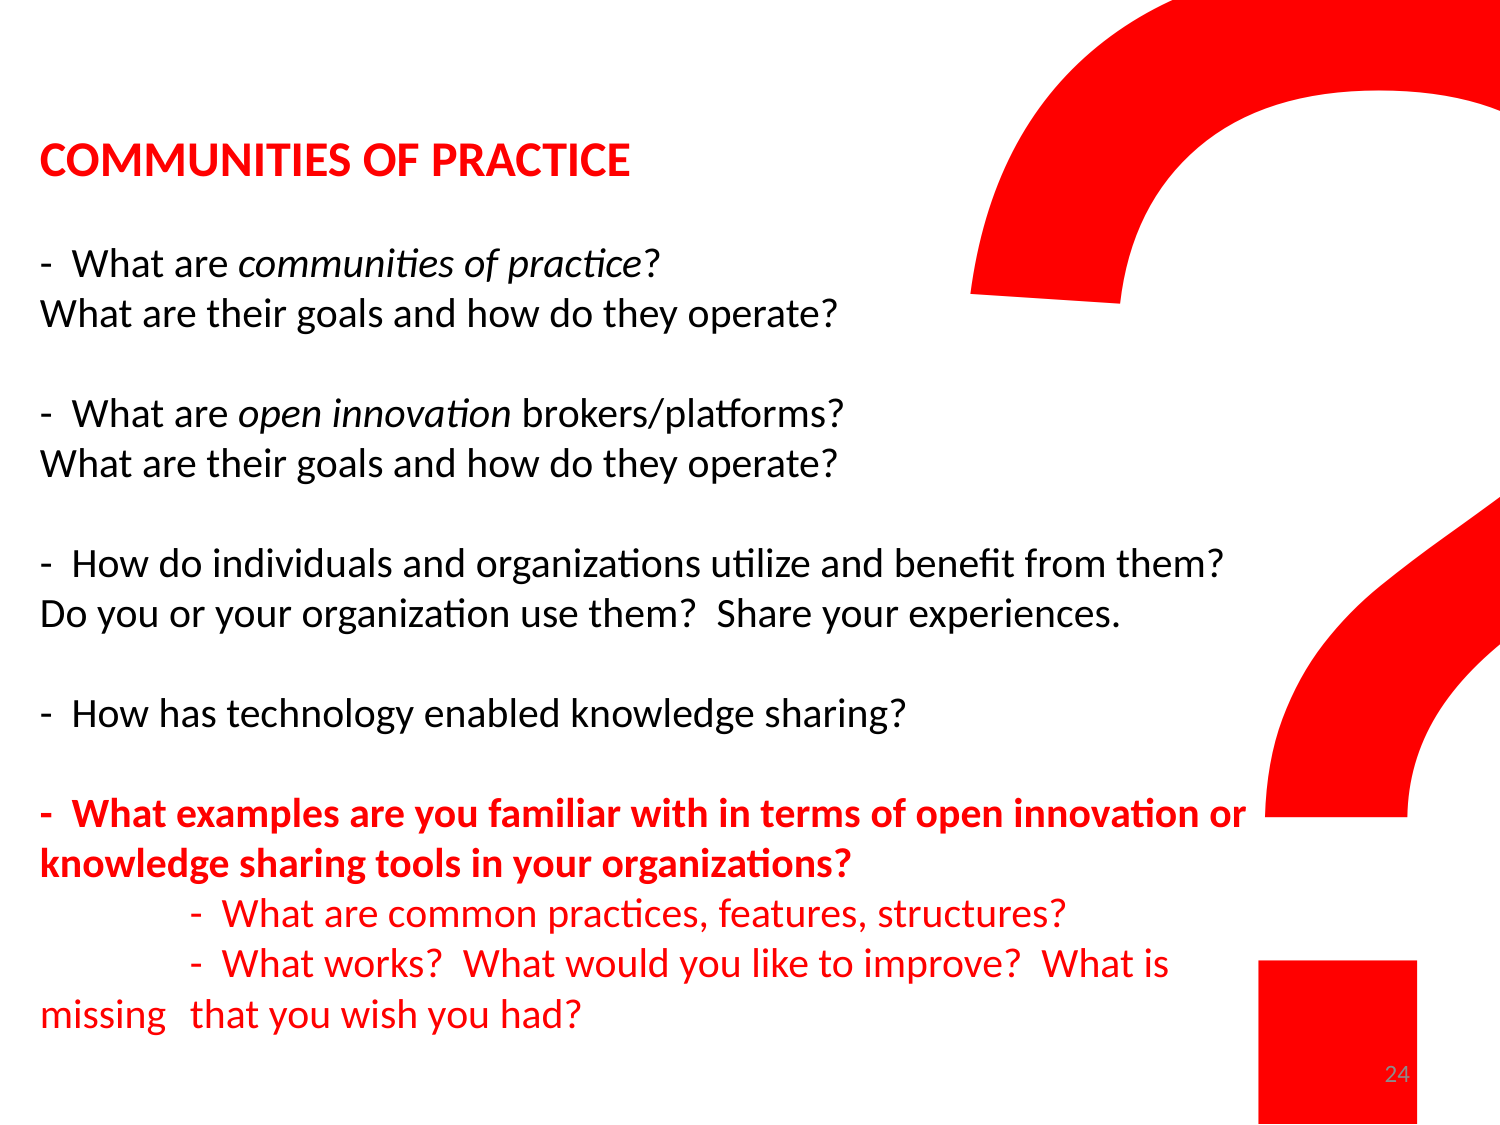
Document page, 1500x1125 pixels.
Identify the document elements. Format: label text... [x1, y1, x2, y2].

text_box ? [887, 0, 1425, 1125]
slide_number 24 [1074, 1042, 1425, 1103]
title COMMUNITIES OF PRACTICE - What are communities of practice? What are their goals and how do they operate? - What are open innovation brokers/platforms? What are their goals and how do they operate? - How do individuals and organizations utilize and benefit from them? Do you or your organization use them? Share your experiences. - How has technology enabled knowledge sharing? - What examples are you familiar with in terms of open innovation or knowledge sharing tools in your organizations? - What are common practices, features, structures? - What works? What would you like to improve? What is missing that you wish you had? [24, 0, 887, 1125]
